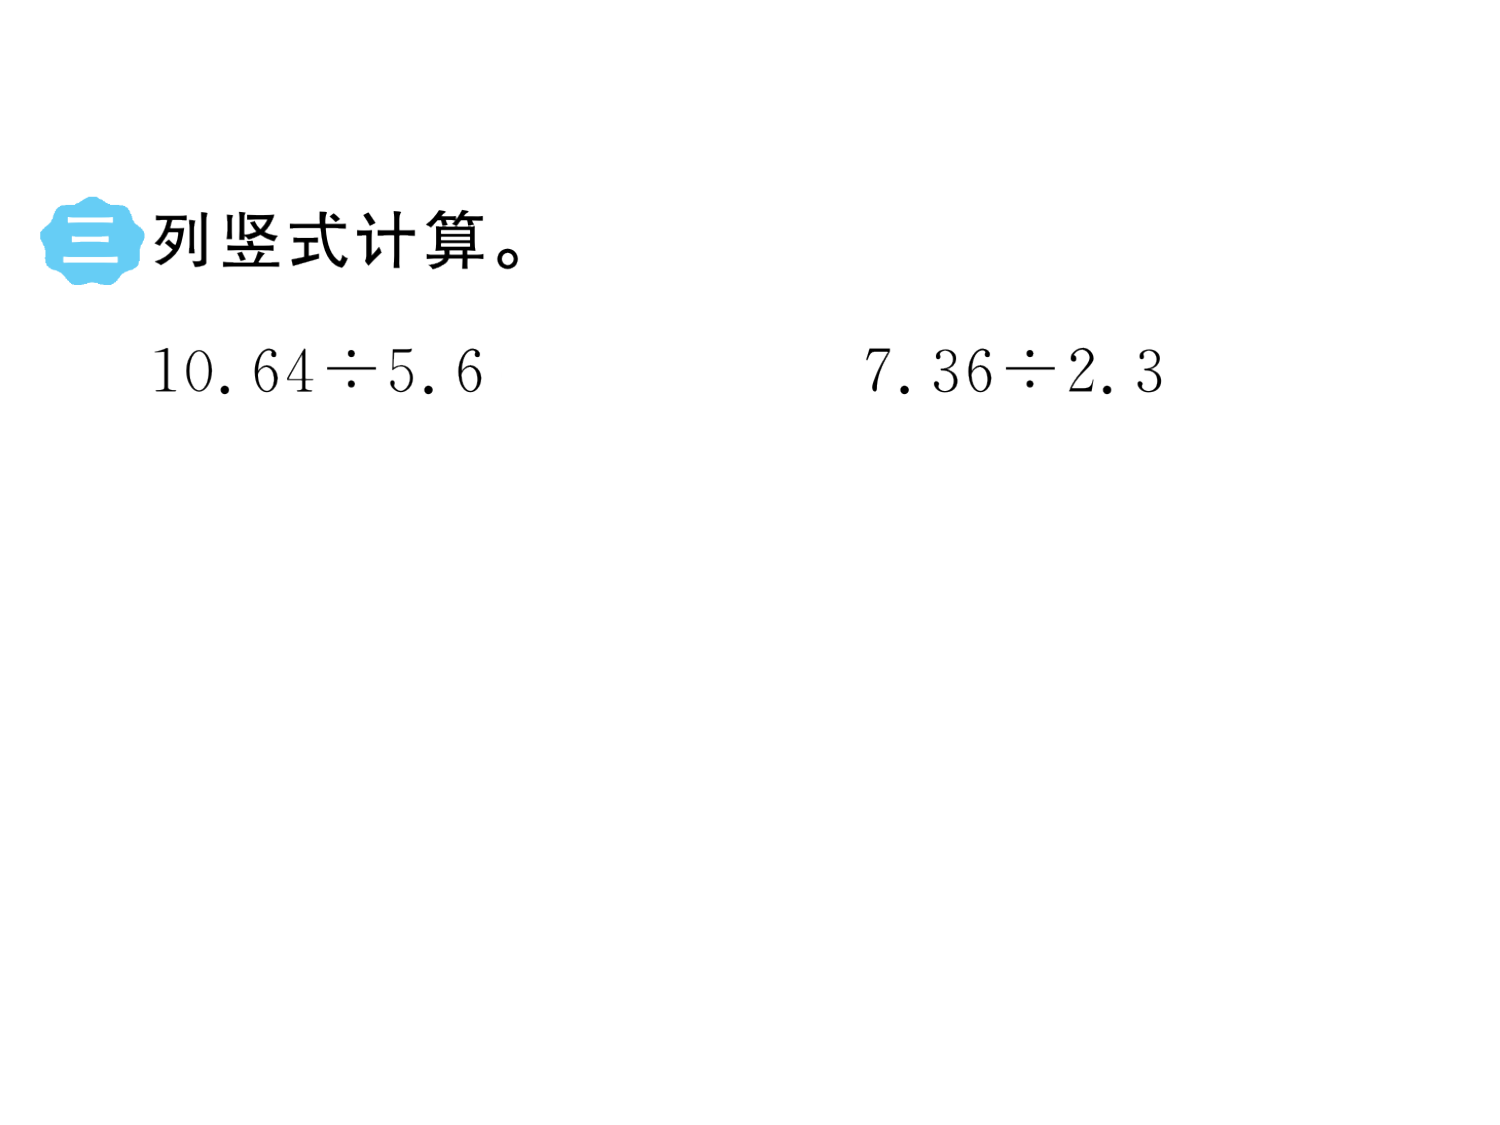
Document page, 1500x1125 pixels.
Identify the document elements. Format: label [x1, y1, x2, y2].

picture [35, 177, 1453, 966]
